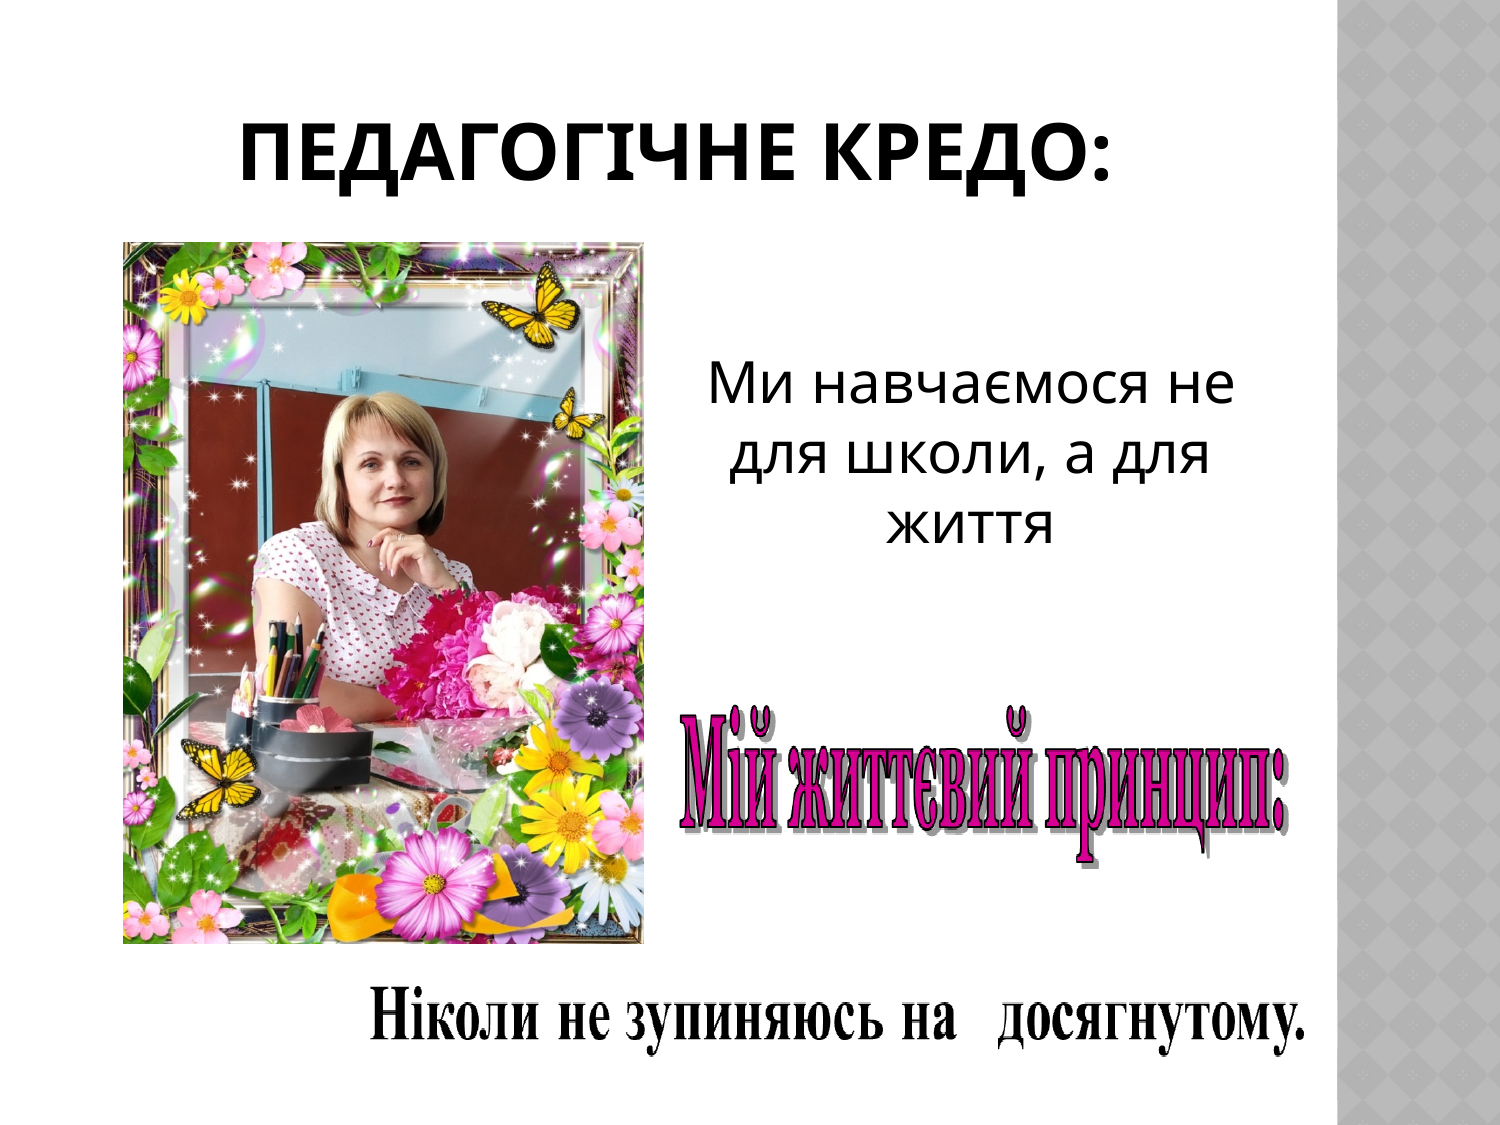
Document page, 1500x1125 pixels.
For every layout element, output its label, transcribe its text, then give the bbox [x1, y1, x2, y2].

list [123, 242, 645, 945]
title Педагогічне кредо: [64, 52, 1380, 197]
list Ми навчаємося не для школи, а для життя [679, 338, 1263, 625]
picture [336, 940, 1380, 1125]
picture [678, 703, 1289, 869]
